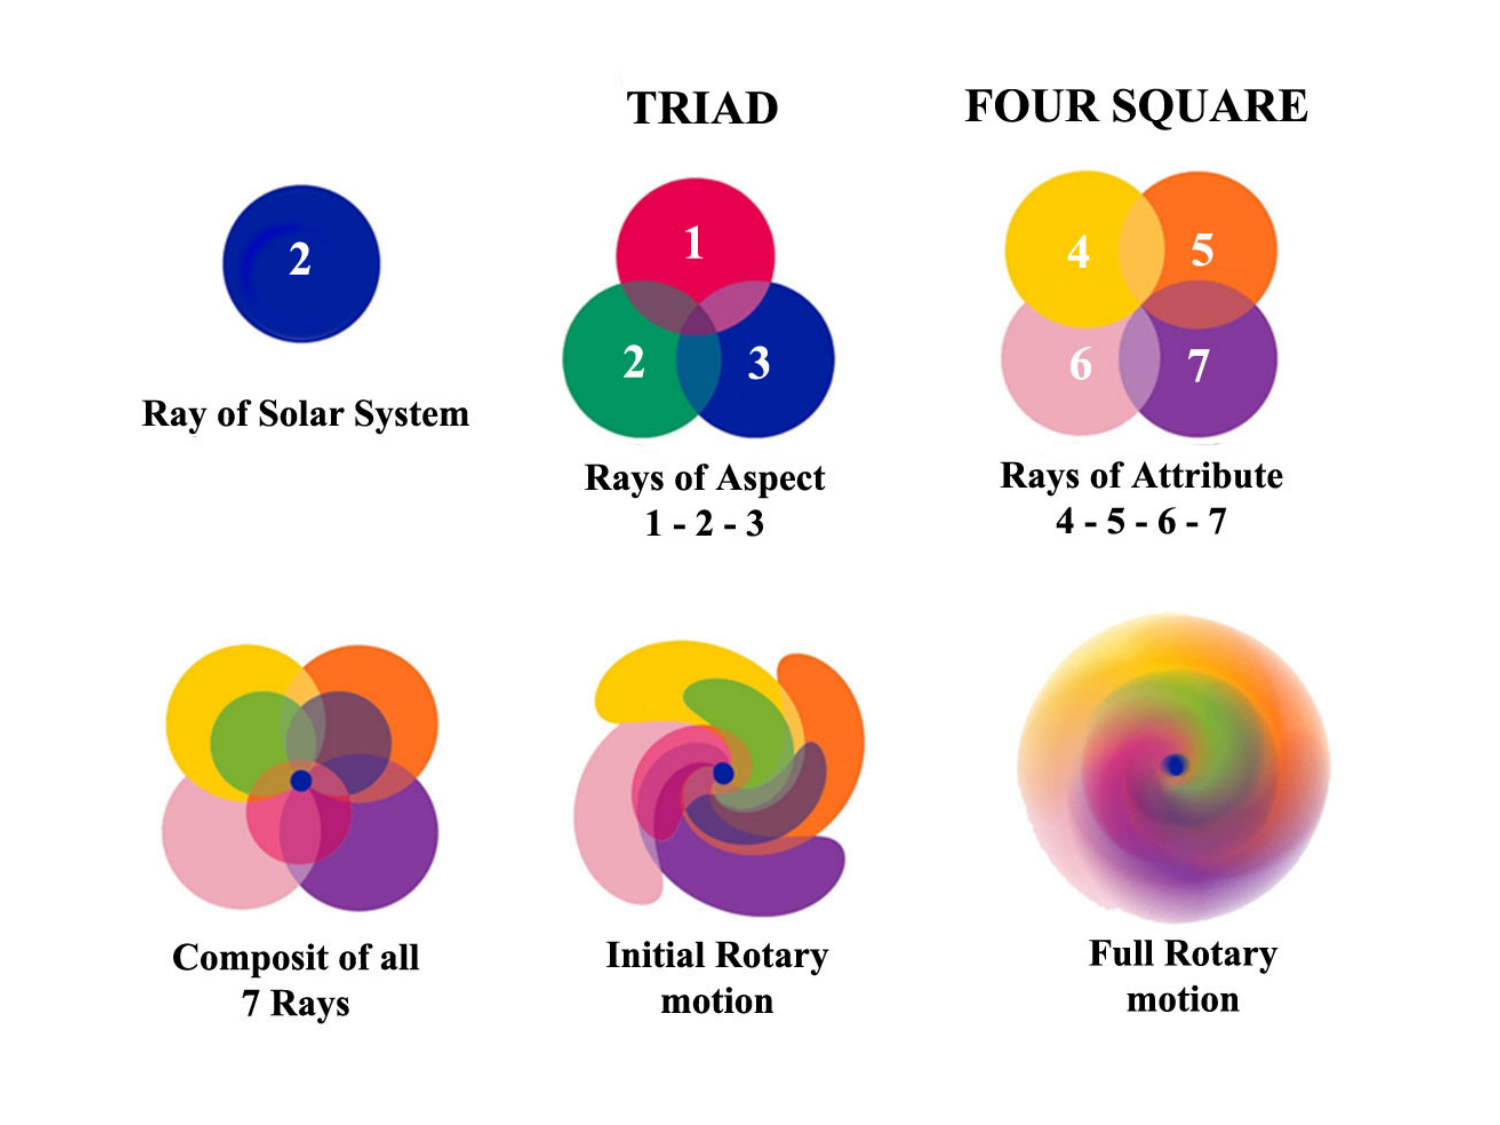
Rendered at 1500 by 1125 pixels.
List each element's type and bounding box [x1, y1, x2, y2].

picture [74, 24, 1426, 1100]
